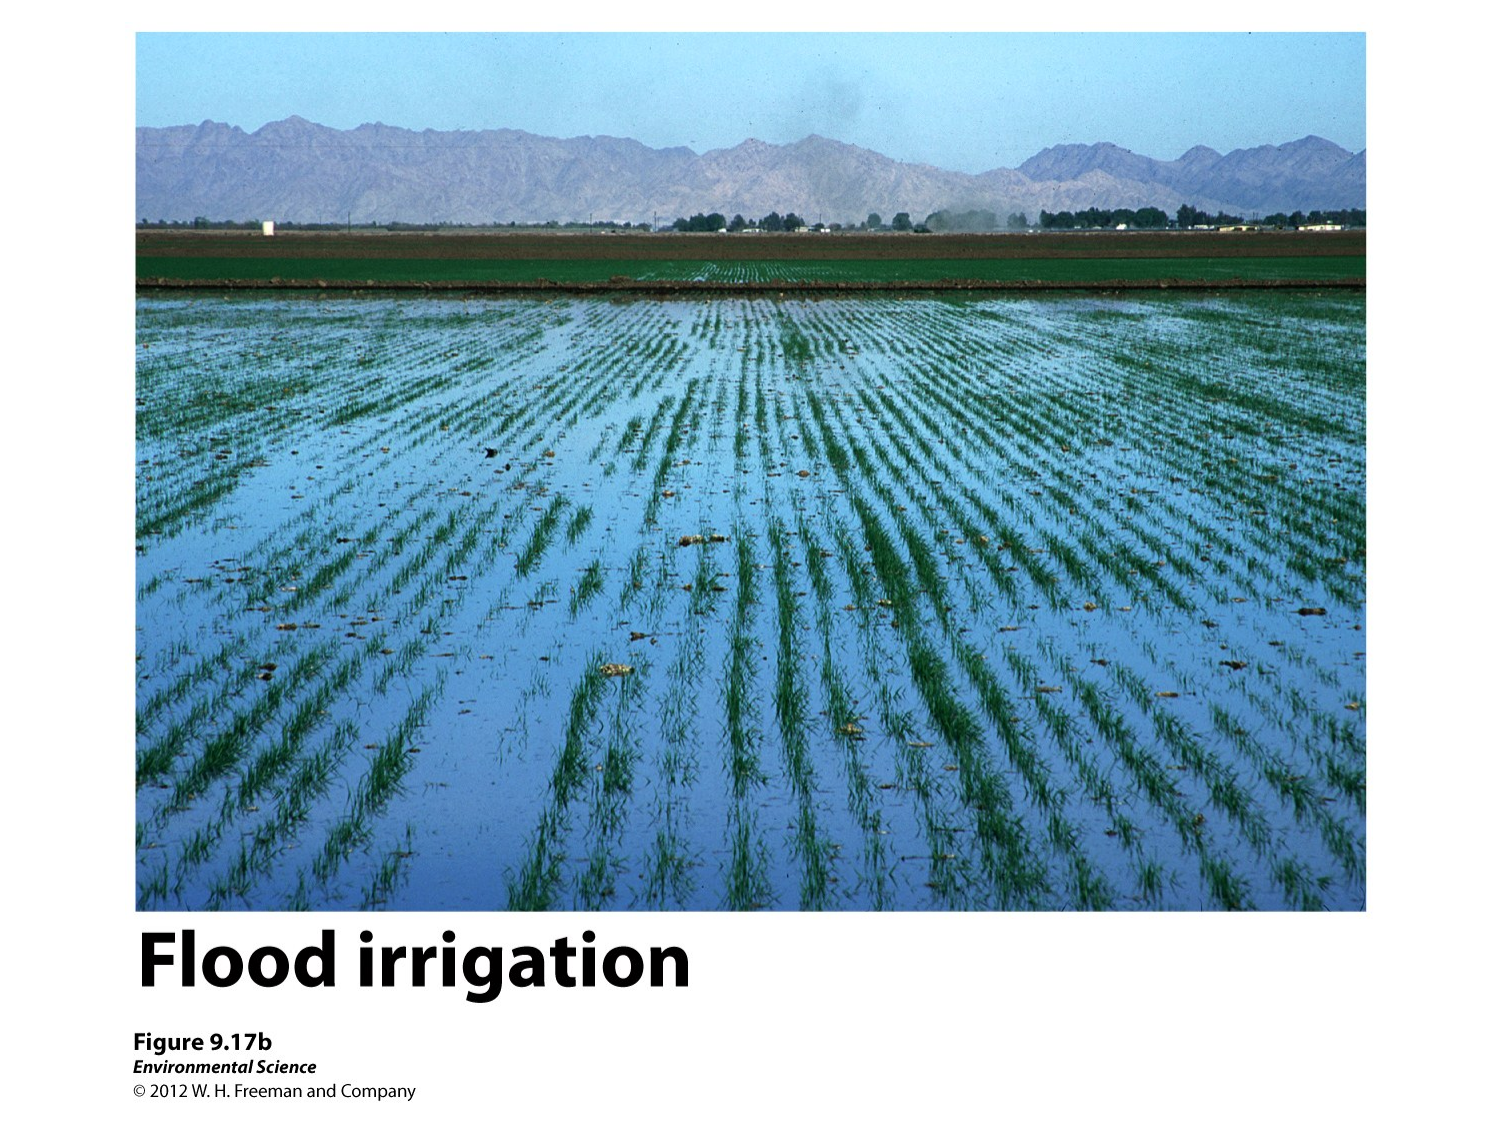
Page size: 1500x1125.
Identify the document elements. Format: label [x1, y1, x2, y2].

picture [124, 22, 1375, 1105]
